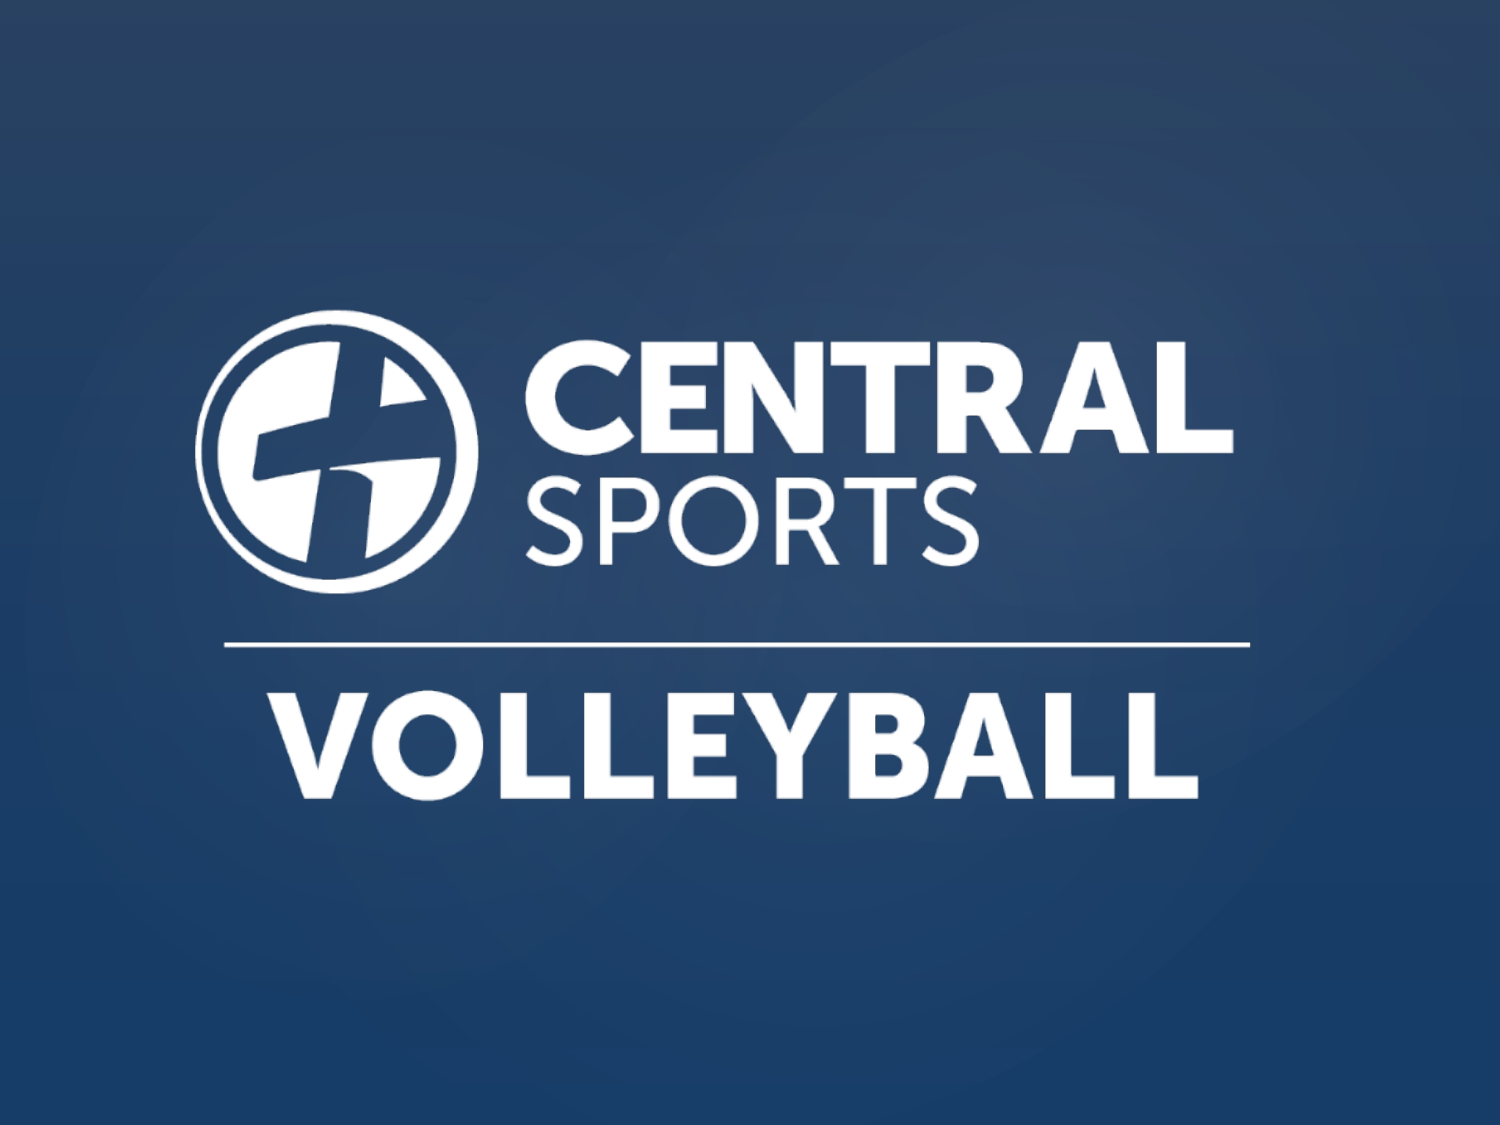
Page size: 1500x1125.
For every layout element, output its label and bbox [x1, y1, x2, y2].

picture [64, 167, 1382, 944]
